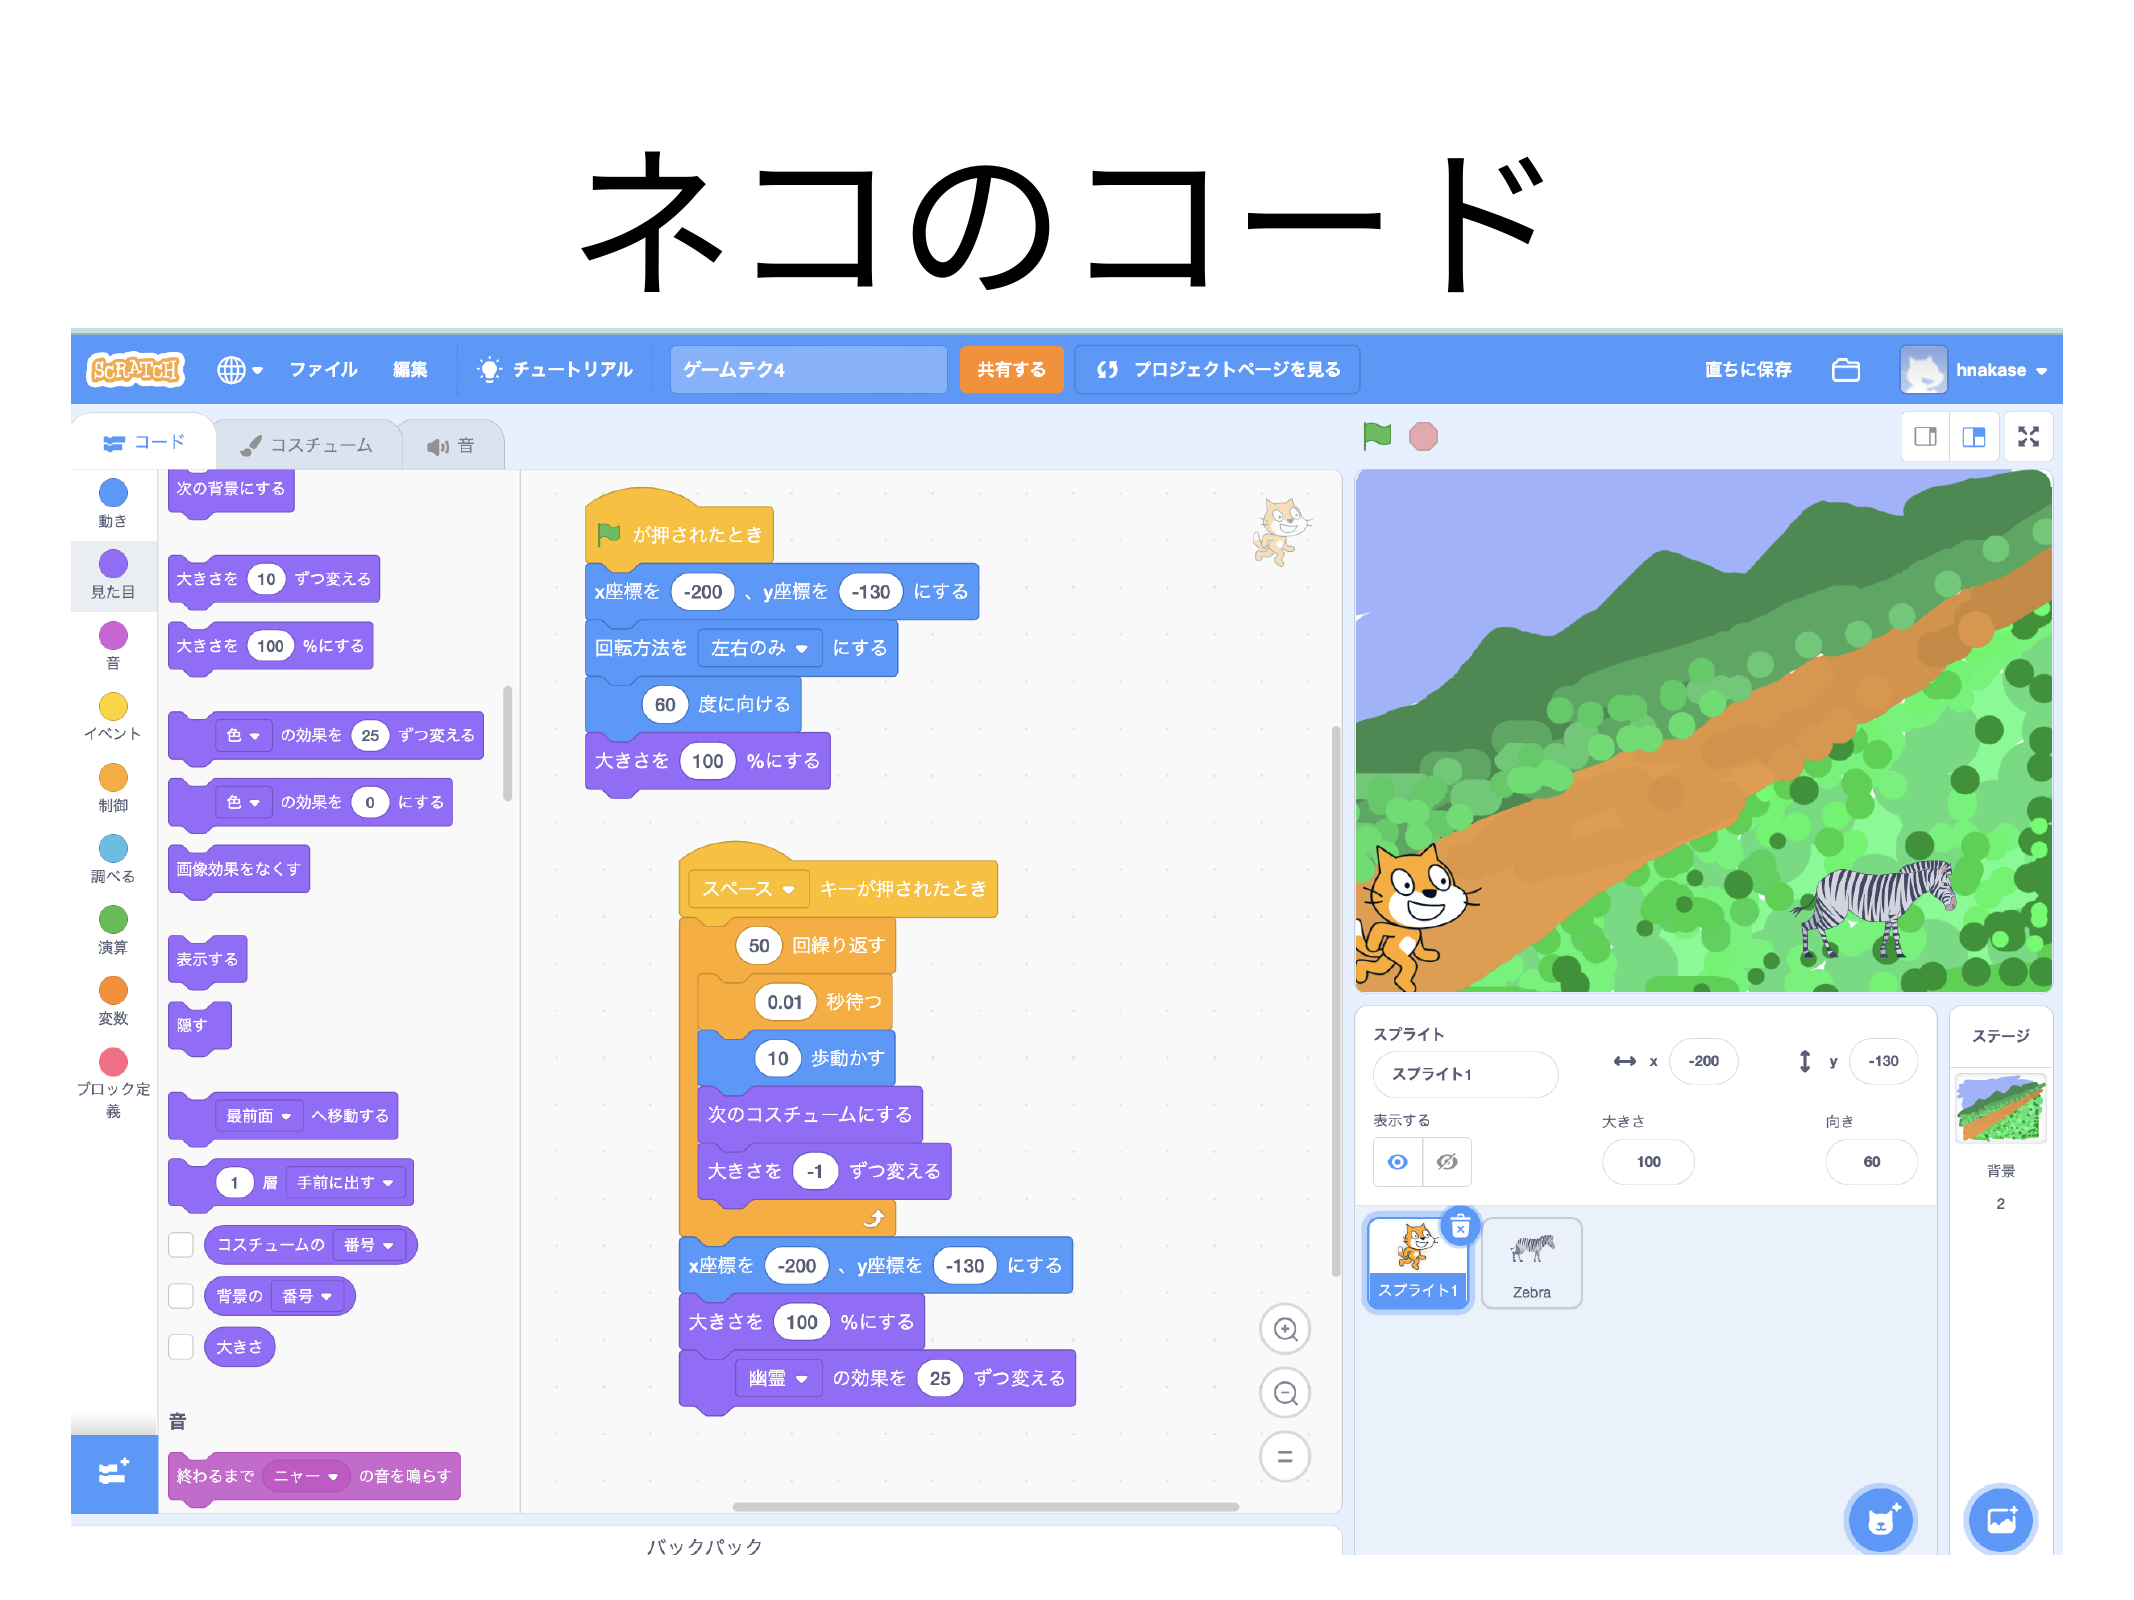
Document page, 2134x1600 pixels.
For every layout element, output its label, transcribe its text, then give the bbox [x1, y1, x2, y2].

title ネコのコード [155, 41, 1978, 328]
picture [70, 328, 2063, 1555]
